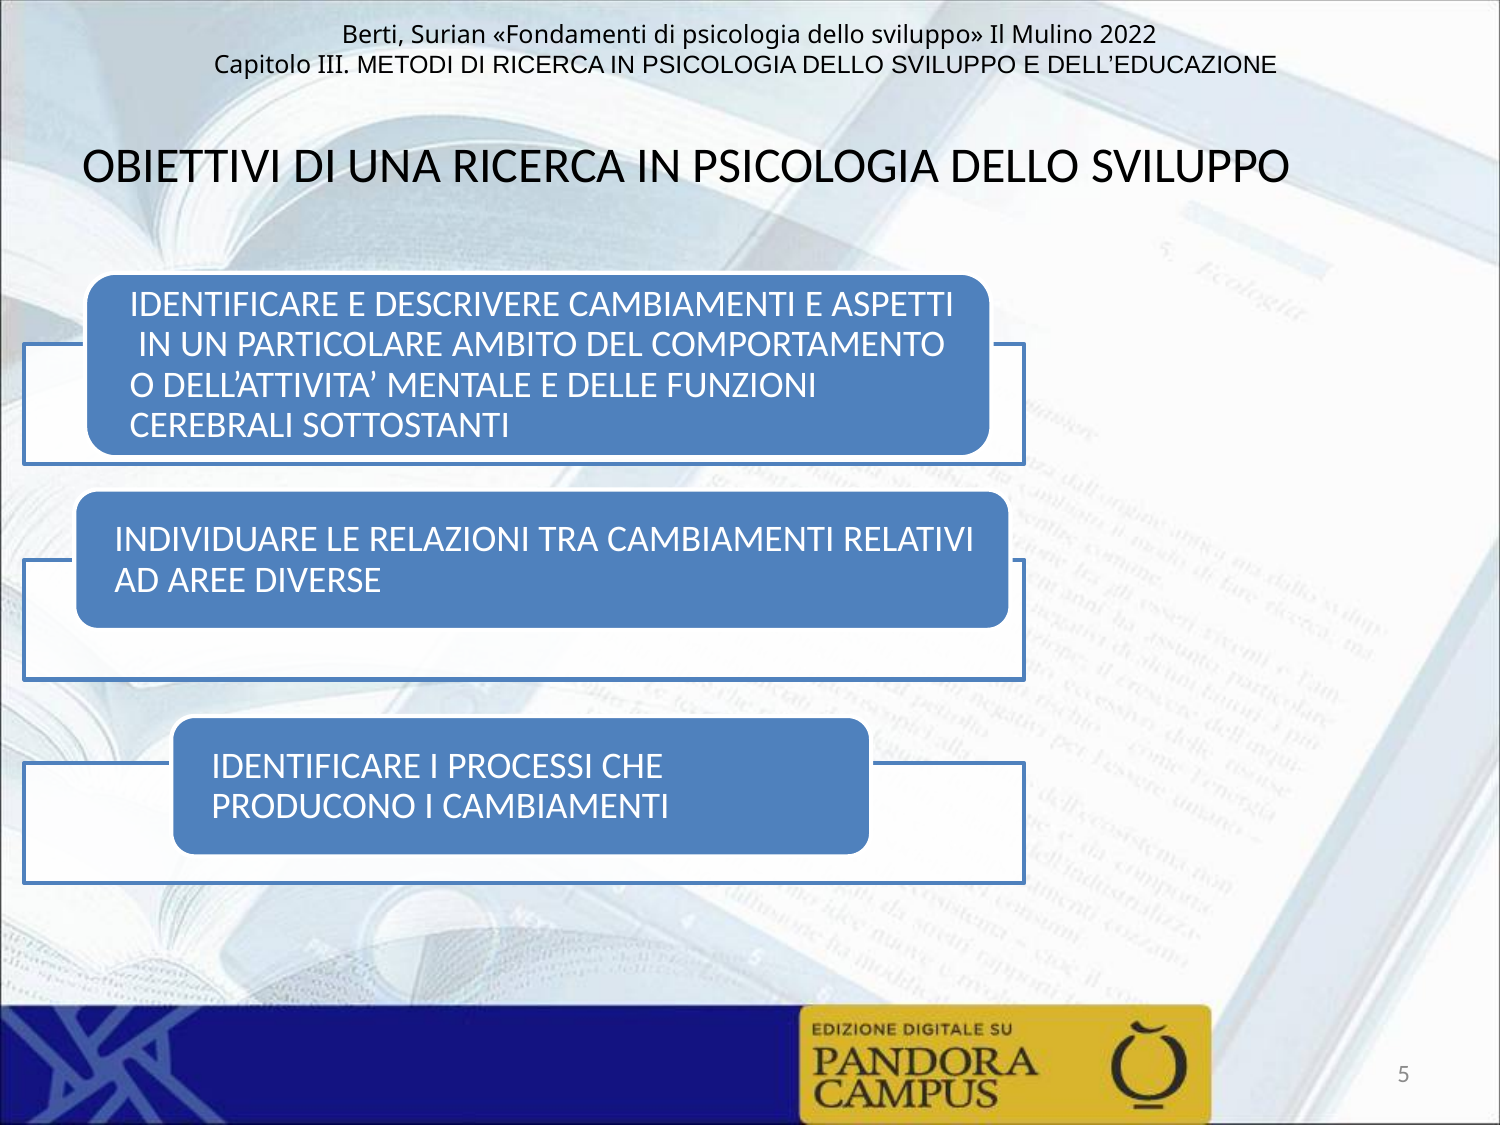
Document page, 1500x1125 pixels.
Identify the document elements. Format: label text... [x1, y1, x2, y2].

text_box OBIETTIVI DI UNA RICERCA IN PSICOLOGIA DELLO SVILUPPO [67, 125, 1307, 201]
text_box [24, 228, 1025, 897]
slide_number 5 [1074, 1042, 1425, 1103]
picture [0, 0, 1500, 1125]
